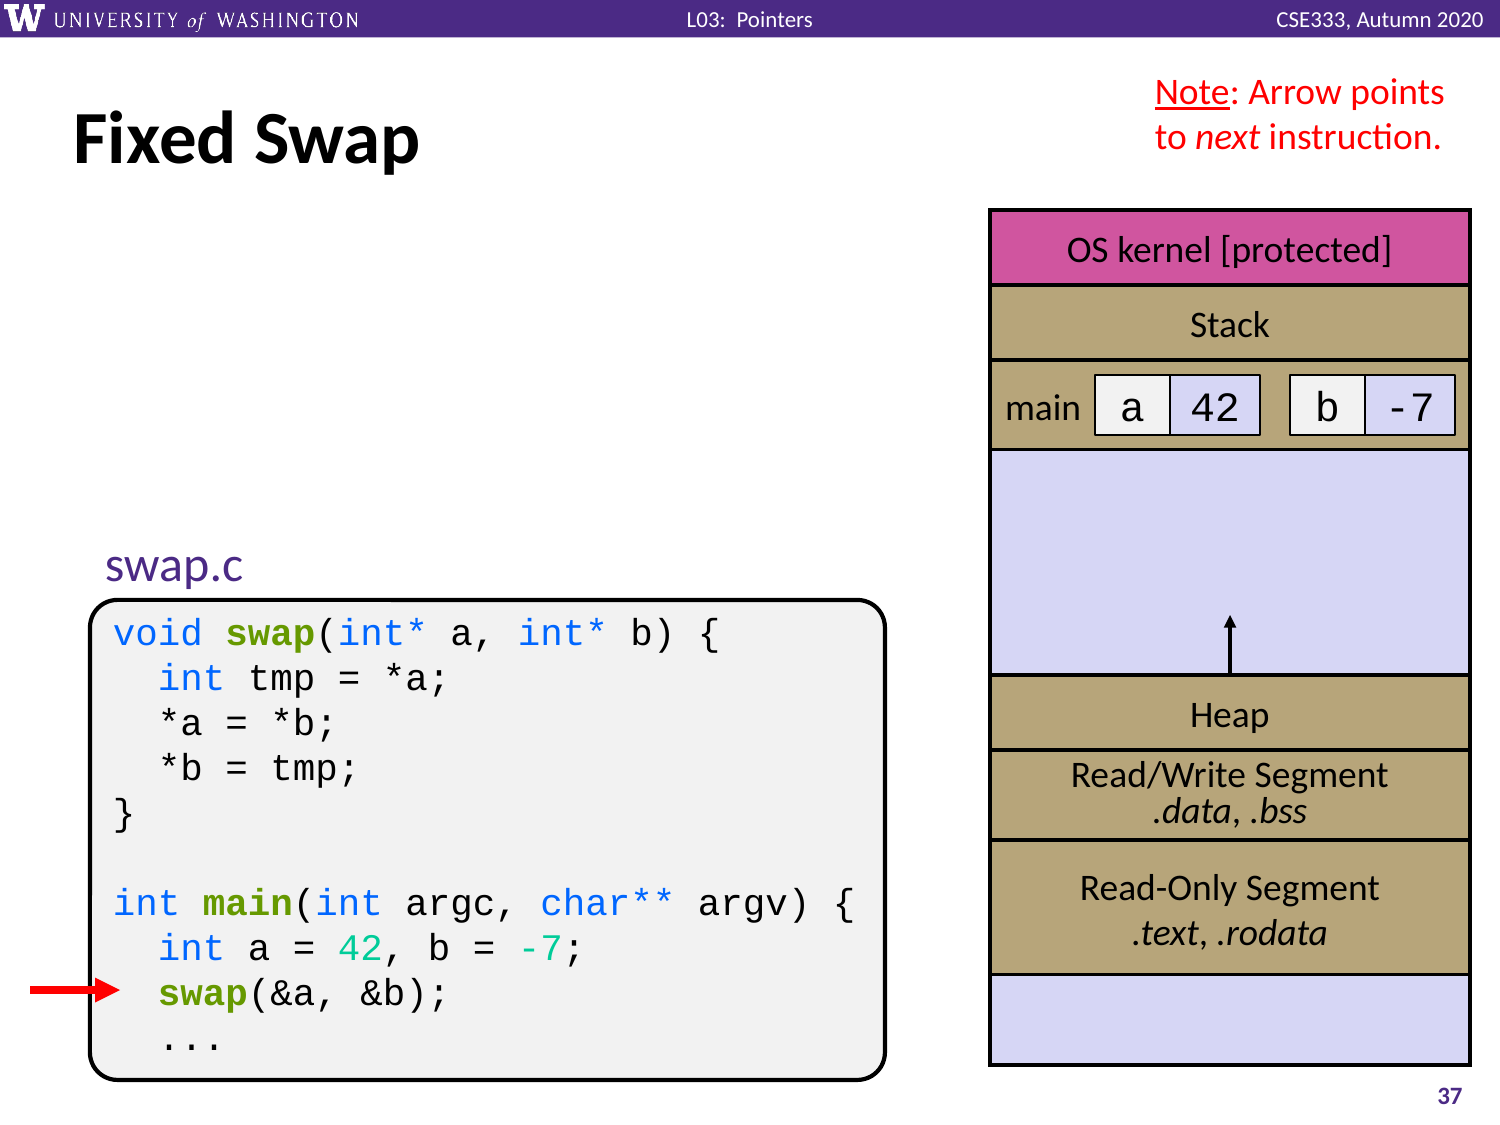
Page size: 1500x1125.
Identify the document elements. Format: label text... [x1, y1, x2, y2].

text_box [1094, 374, 1261, 436]
text_box [989, 975, 1470, 1065]
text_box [1289, 374, 1456, 436]
text_box [989, 450, 1470, 674]
text_box Read-Only Segment .text, .rodata [989, 839, 1470, 975]
slide_number 37 [1400, 1065, 1500, 1125]
title Fixed Swap [58, 71, 1438, 197]
text_box Read/Write Segment .data, .bss [989, 749, 1470, 839]
picture [4, 4, 358, 32]
text_box swap.c [89, 524, 465, 599]
text_box void swap(int* a, int* b) { int tmp = *a; *a = *b; *b = tmp; } int main(int argc, char** argv) { int a = 42, b = -7; swap(&a, &b); ... [89, 599, 885, 1080]
text_box main [989, 359, 1470, 450]
text_box Heap [989, 674, 1470, 749]
text_box OS kernel [protected] [989, 209, 1470, 284]
text_box Note: Arrow points to next instruction. [1139, 59, 1485, 165]
text_box Stack [989, 284, 1470, 359]
